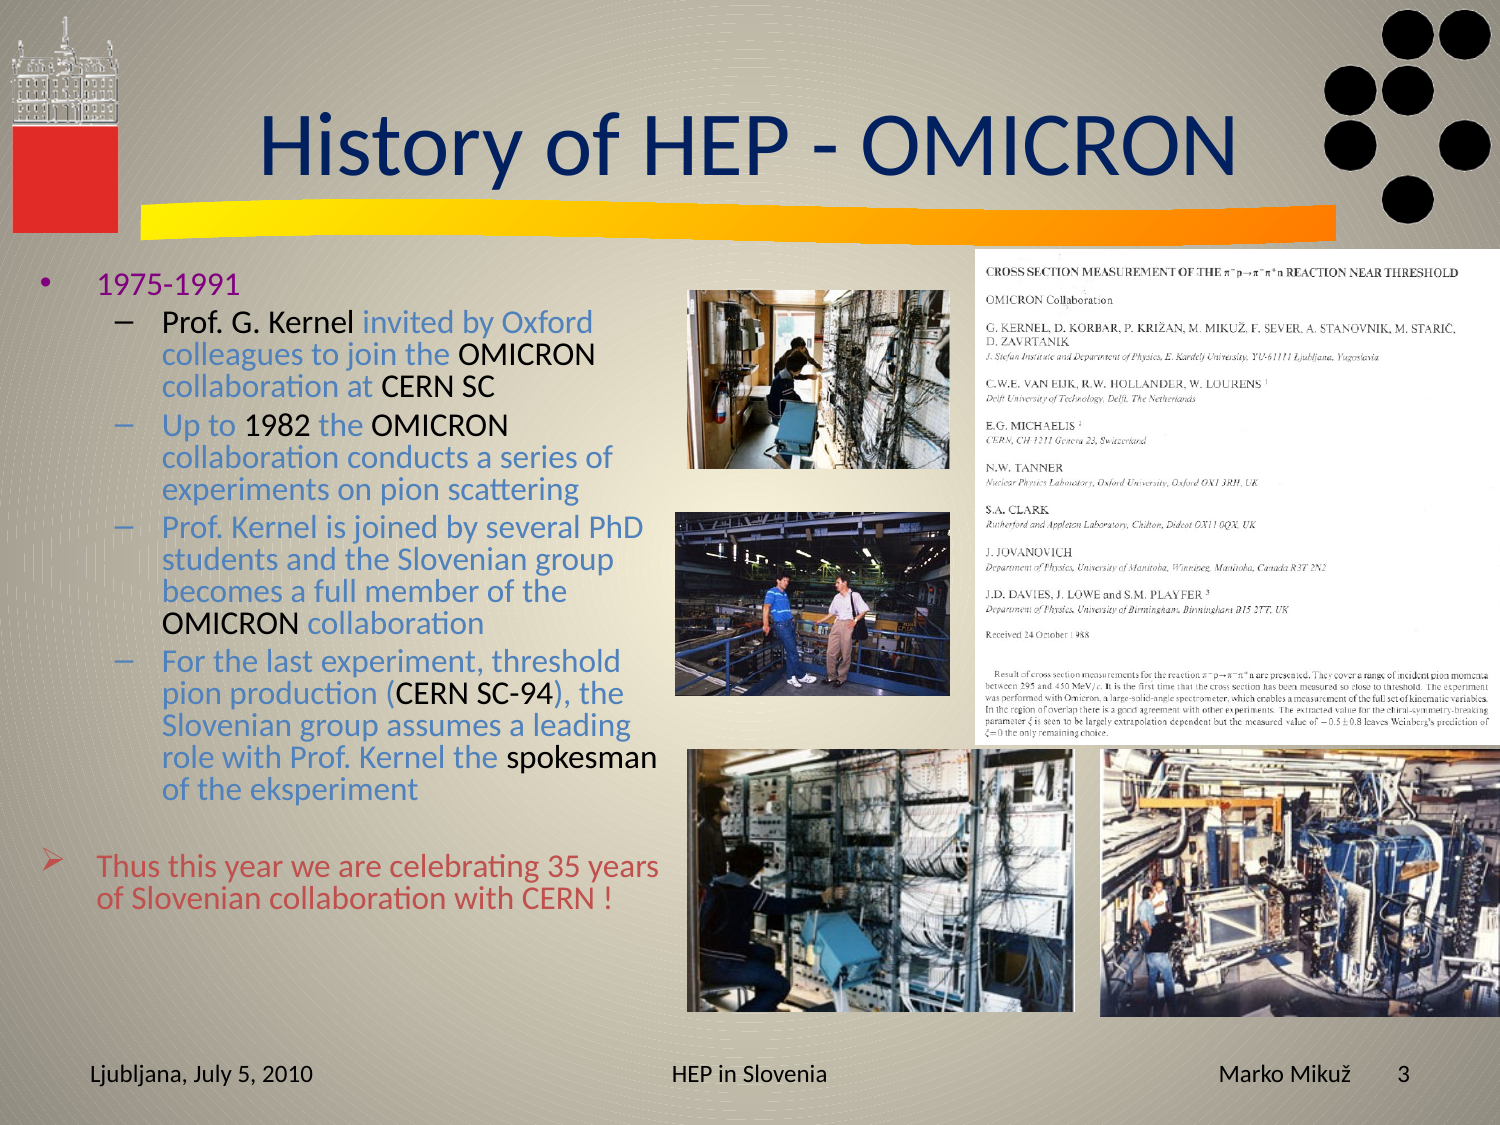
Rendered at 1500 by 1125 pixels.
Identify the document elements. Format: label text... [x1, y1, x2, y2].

text_box 1975-1991 Prof. G. Kernel invited by Oxford colleagues to join the OMICRON collaboration at CERN SC Up to 1982 the OMICRON collaboration conducts a series of experiments on pion scattering Prof. Kernel is joined by several PhD students and the Slovenian group becomes a full member of the OMICRON collaboration For the last experiment, threshold pion production (CERN SC-94), the Slovenian group assumes a leading role with Prof. Kernel the spokesman of the eksperiment Thus this year we are celebrating 35 years of Slovenian collaboration with CERN ! [24, 262, 688, 1000]
picture [974, 249, 1500, 745]
title History of HEP - OMICRON [75, 45, 1425, 233]
slide_number 3 [1074, 1042, 1425, 1103]
picture [687, 749, 1076, 1013]
footer HEP in Slovenia [512, 1042, 988, 1103]
picture [1324, 0, 1500, 230]
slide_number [75, 1042, 425, 1103]
picture [1099, 749, 1500, 1017]
picture [674, 512, 951, 696]
picture [0, 0, 141, 233]
picture [687, 290, 951, 469]
